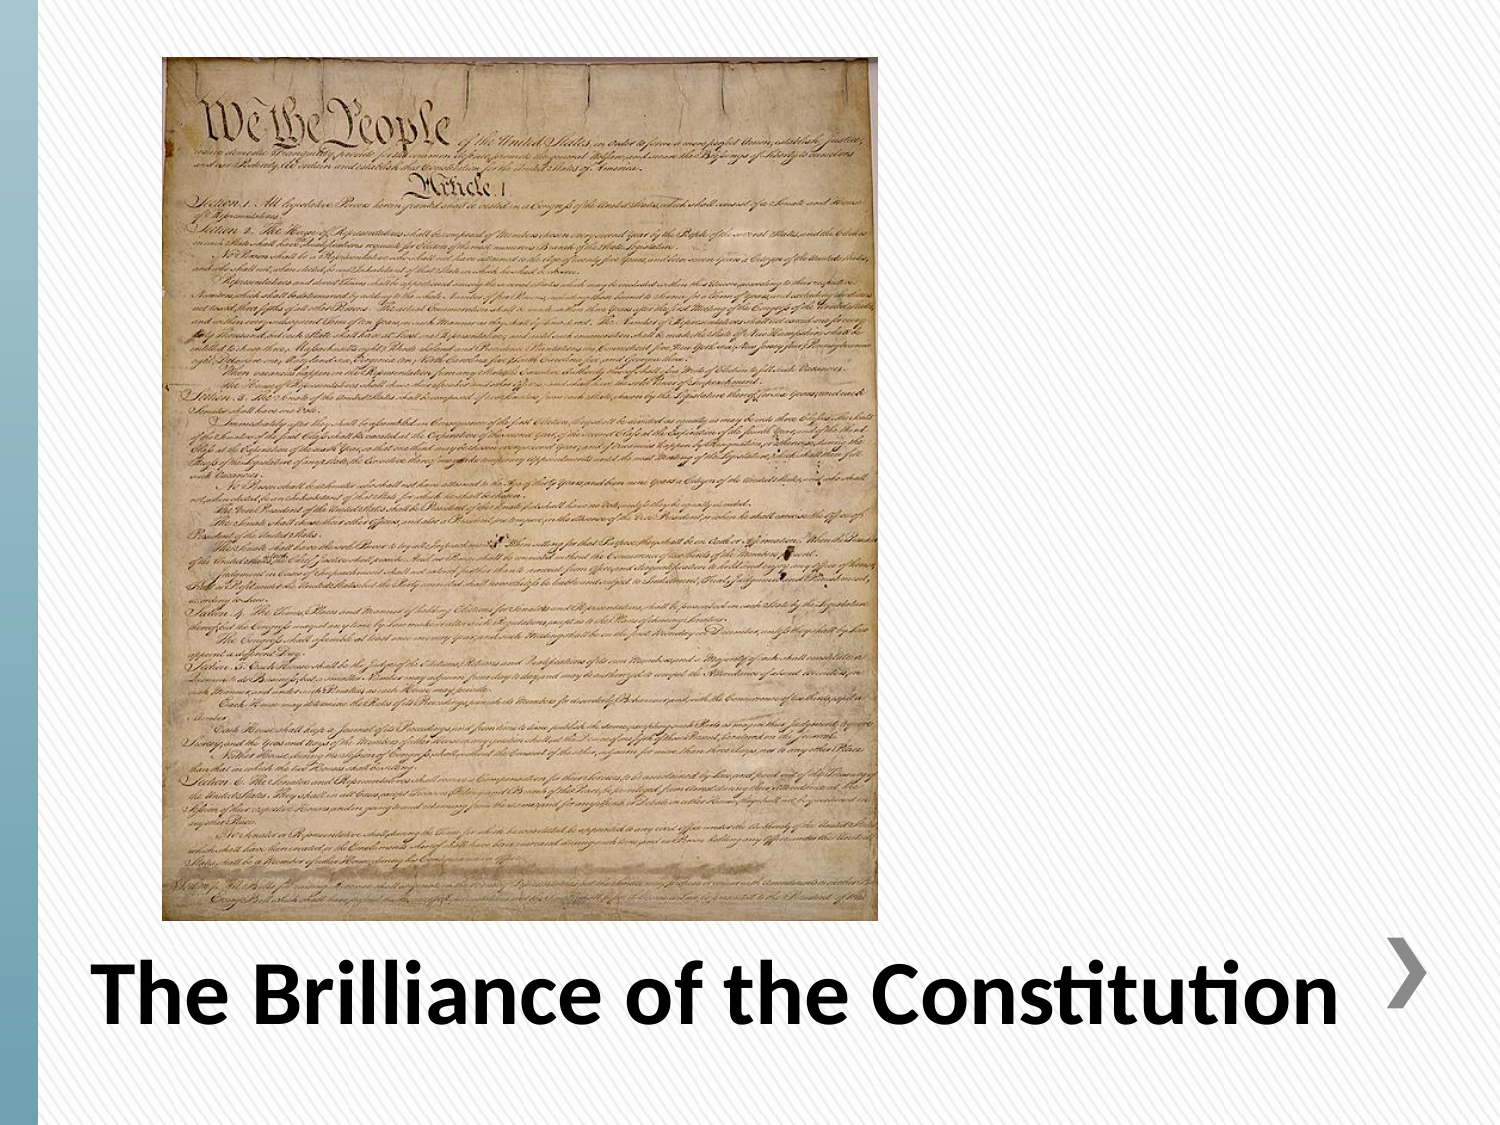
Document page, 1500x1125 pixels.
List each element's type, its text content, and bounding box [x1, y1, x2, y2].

picture [162, 57, 878, 921]
title The Brilliance of the Constitution [75, 862, 1388, 1050]
